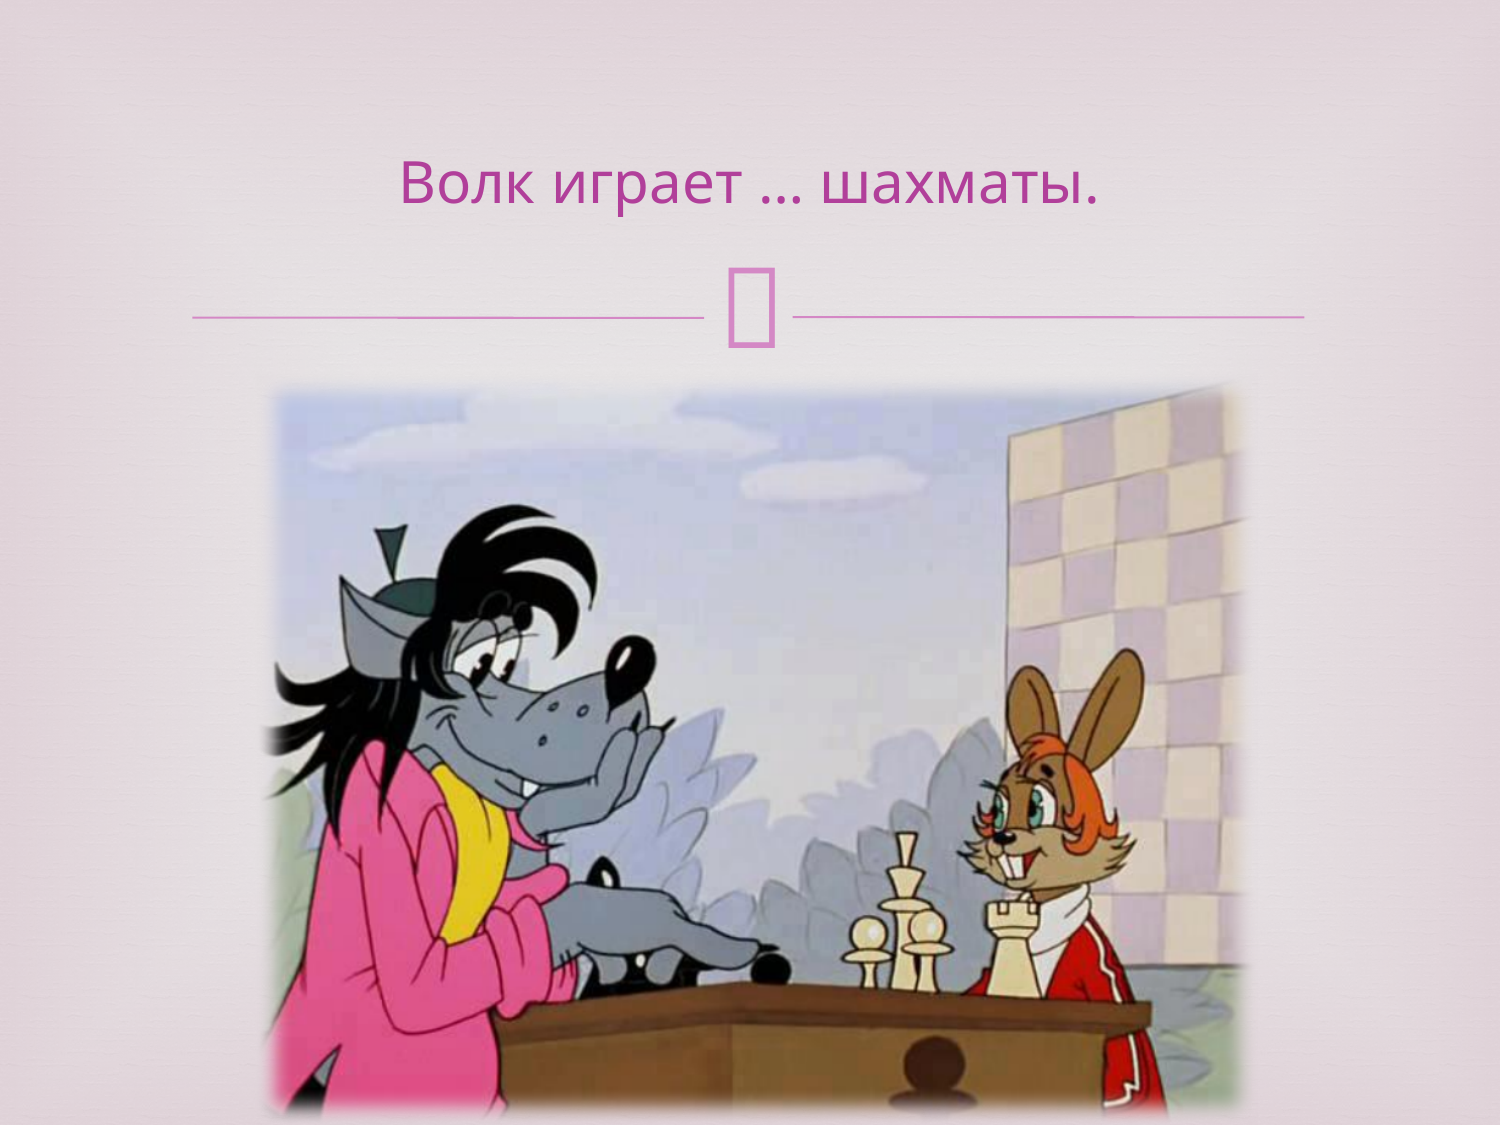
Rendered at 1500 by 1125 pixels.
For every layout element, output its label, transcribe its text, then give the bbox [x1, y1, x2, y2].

picture [256, 374, 1258, 1125]
title Волк играет … шахматы. [112, 93, 1386, 267]
